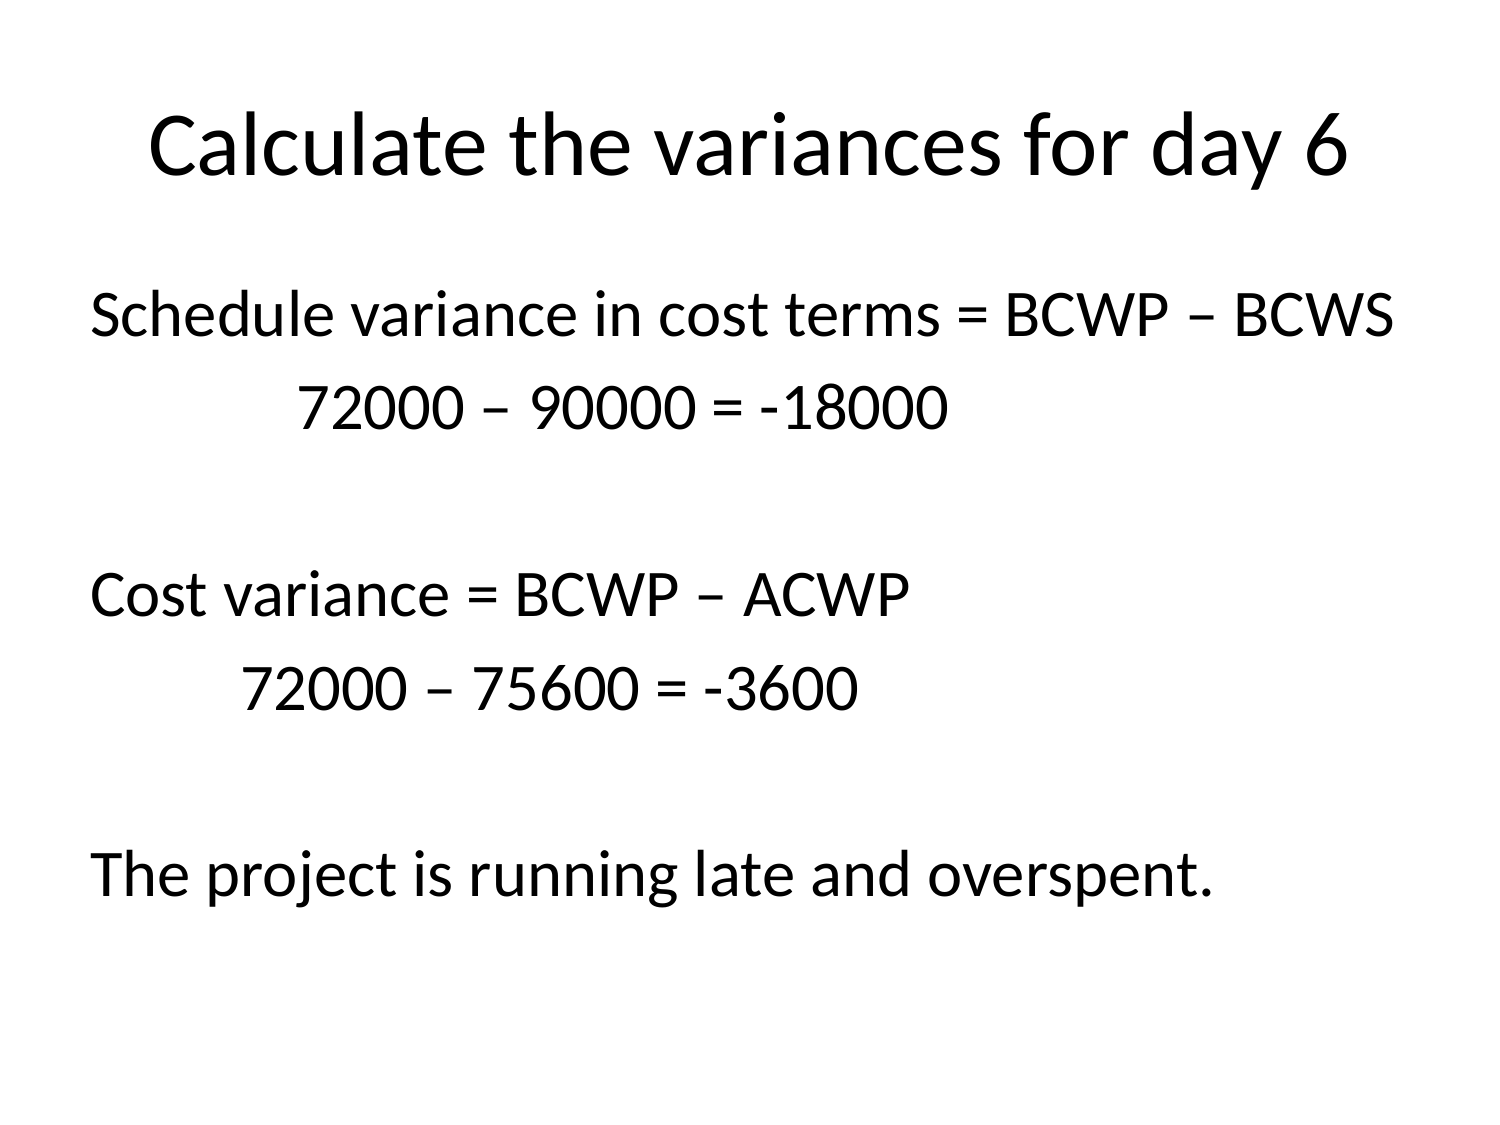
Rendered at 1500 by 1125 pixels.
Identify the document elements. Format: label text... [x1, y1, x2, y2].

title Calculate the variances for day 6 [74, 44, 1426, 233]
list Schedule variance in cost terms = BCWP – BCWS 72000 – 90000 = -18000 Cost variance = BCWP – ACWP 72000 – 75600 = -3600 The project is running late and overspent. [74, 262, 1426, 1006]
